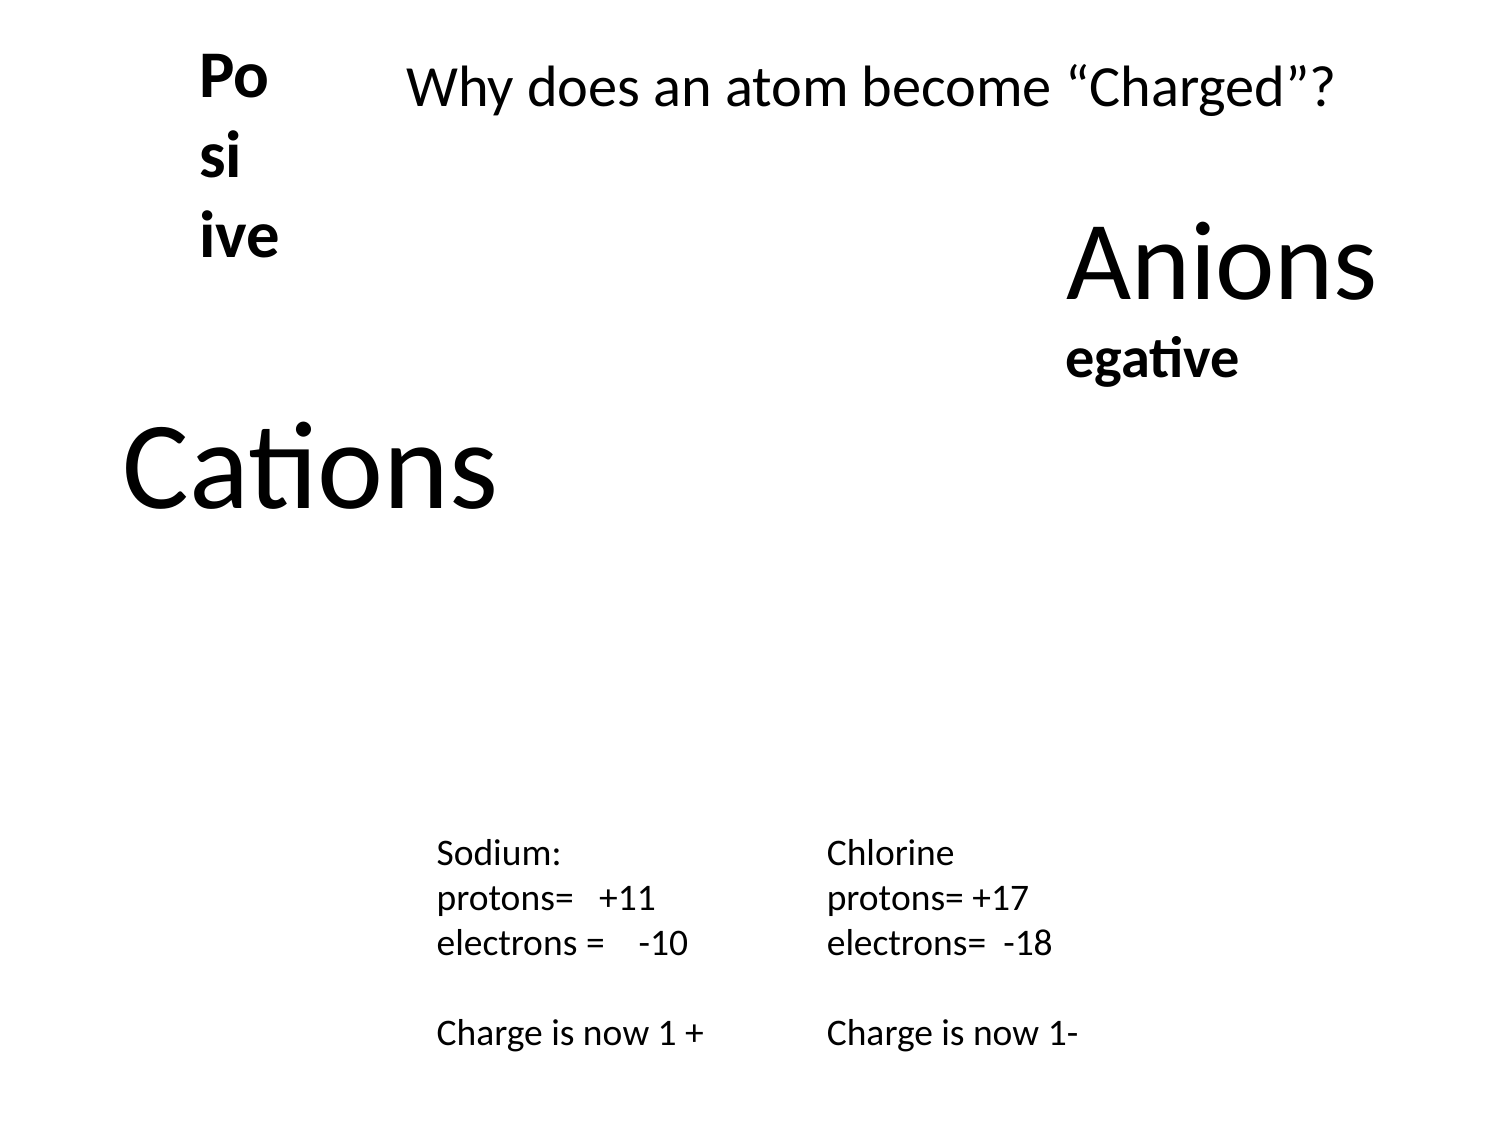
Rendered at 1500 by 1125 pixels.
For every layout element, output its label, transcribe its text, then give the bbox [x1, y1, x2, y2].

text_box Posi ive [184, 23, 311, 278]
text_box Anions [1051, 179, 1393, 330]
text_box Why does an atom become “Charged”? [391, 40, 1352, 126]
text_box Chlorine protons= +17 electrons= -18 Charge is now 1- [812, 821, 1094, 1106]
text_box Cations [107, 376, 514, 541]
text_box Sodium: protons= +11 electrons = -10 Charge is now 1 + [421, 821, 720, 1061]
text_box egative [1050, 311, 1255, 396]
